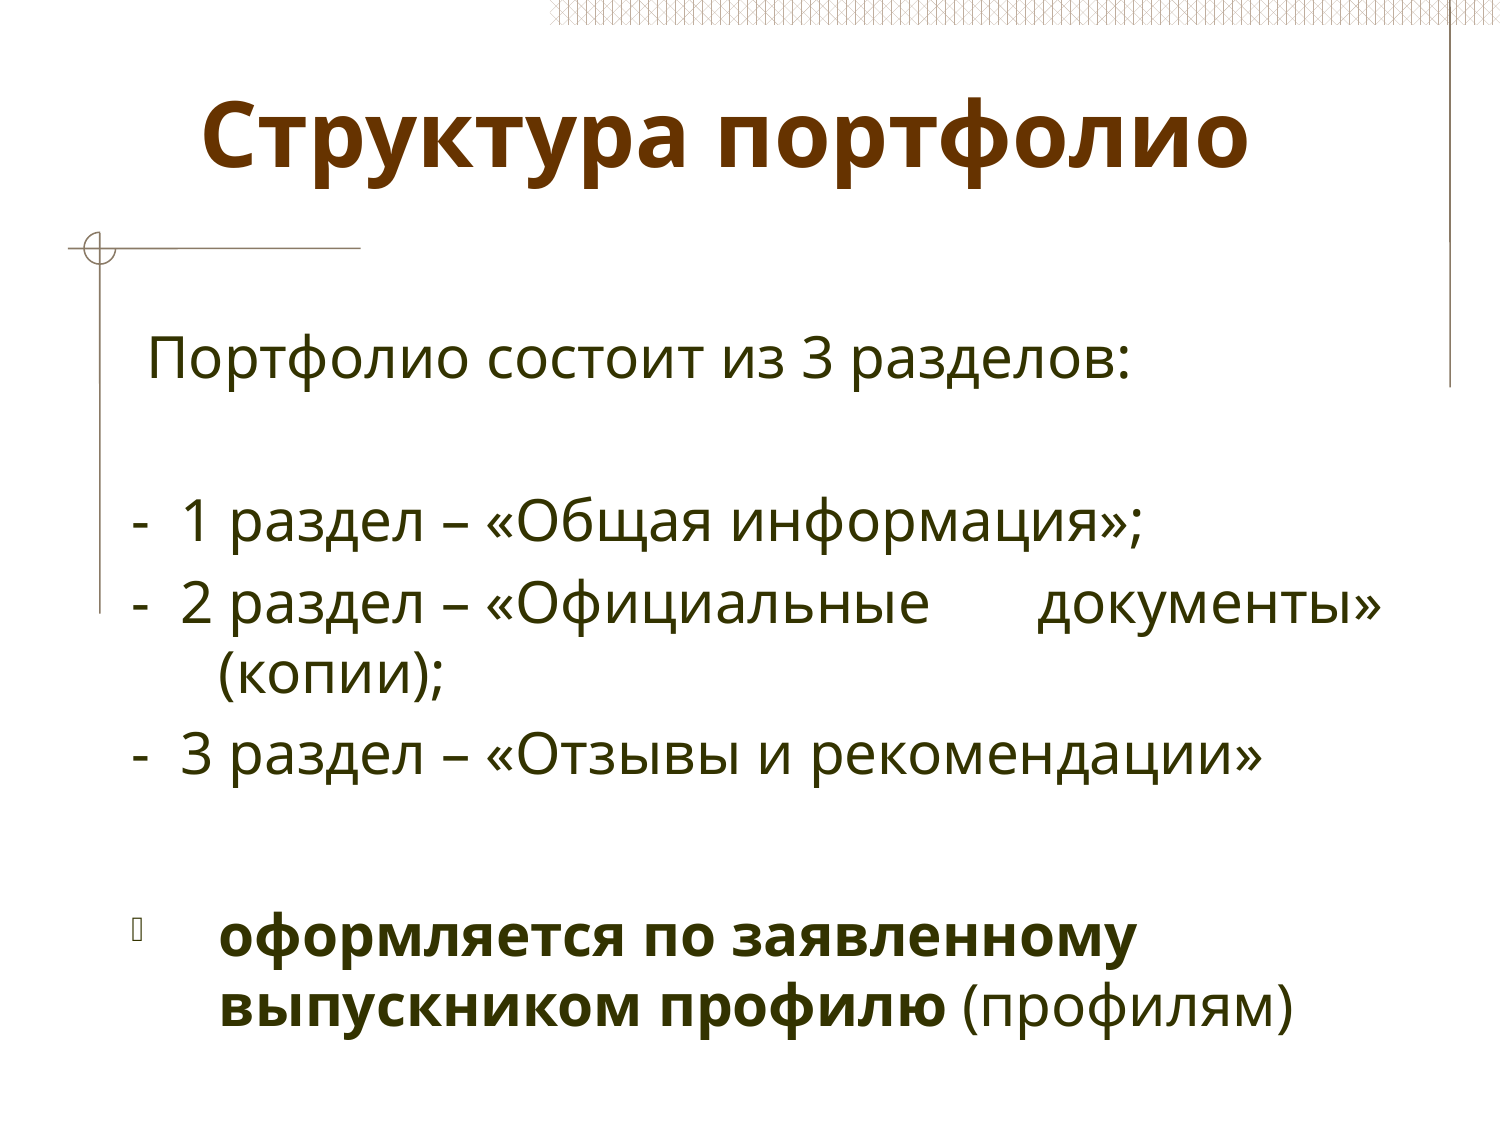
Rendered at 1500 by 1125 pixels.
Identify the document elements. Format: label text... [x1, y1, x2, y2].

list Портфолио состоит из 3 разделов: - 1 раздел – «Общая информация»; - 2 раздел – «Официальные документы» (копии); - 3 раздел – «Отзывы и рекомендации» оформляется по заявленному выпускником профилю (профилям) [41, 312, 1474, 988]
title Структура портфолио [99, 50, 1375, 194]
